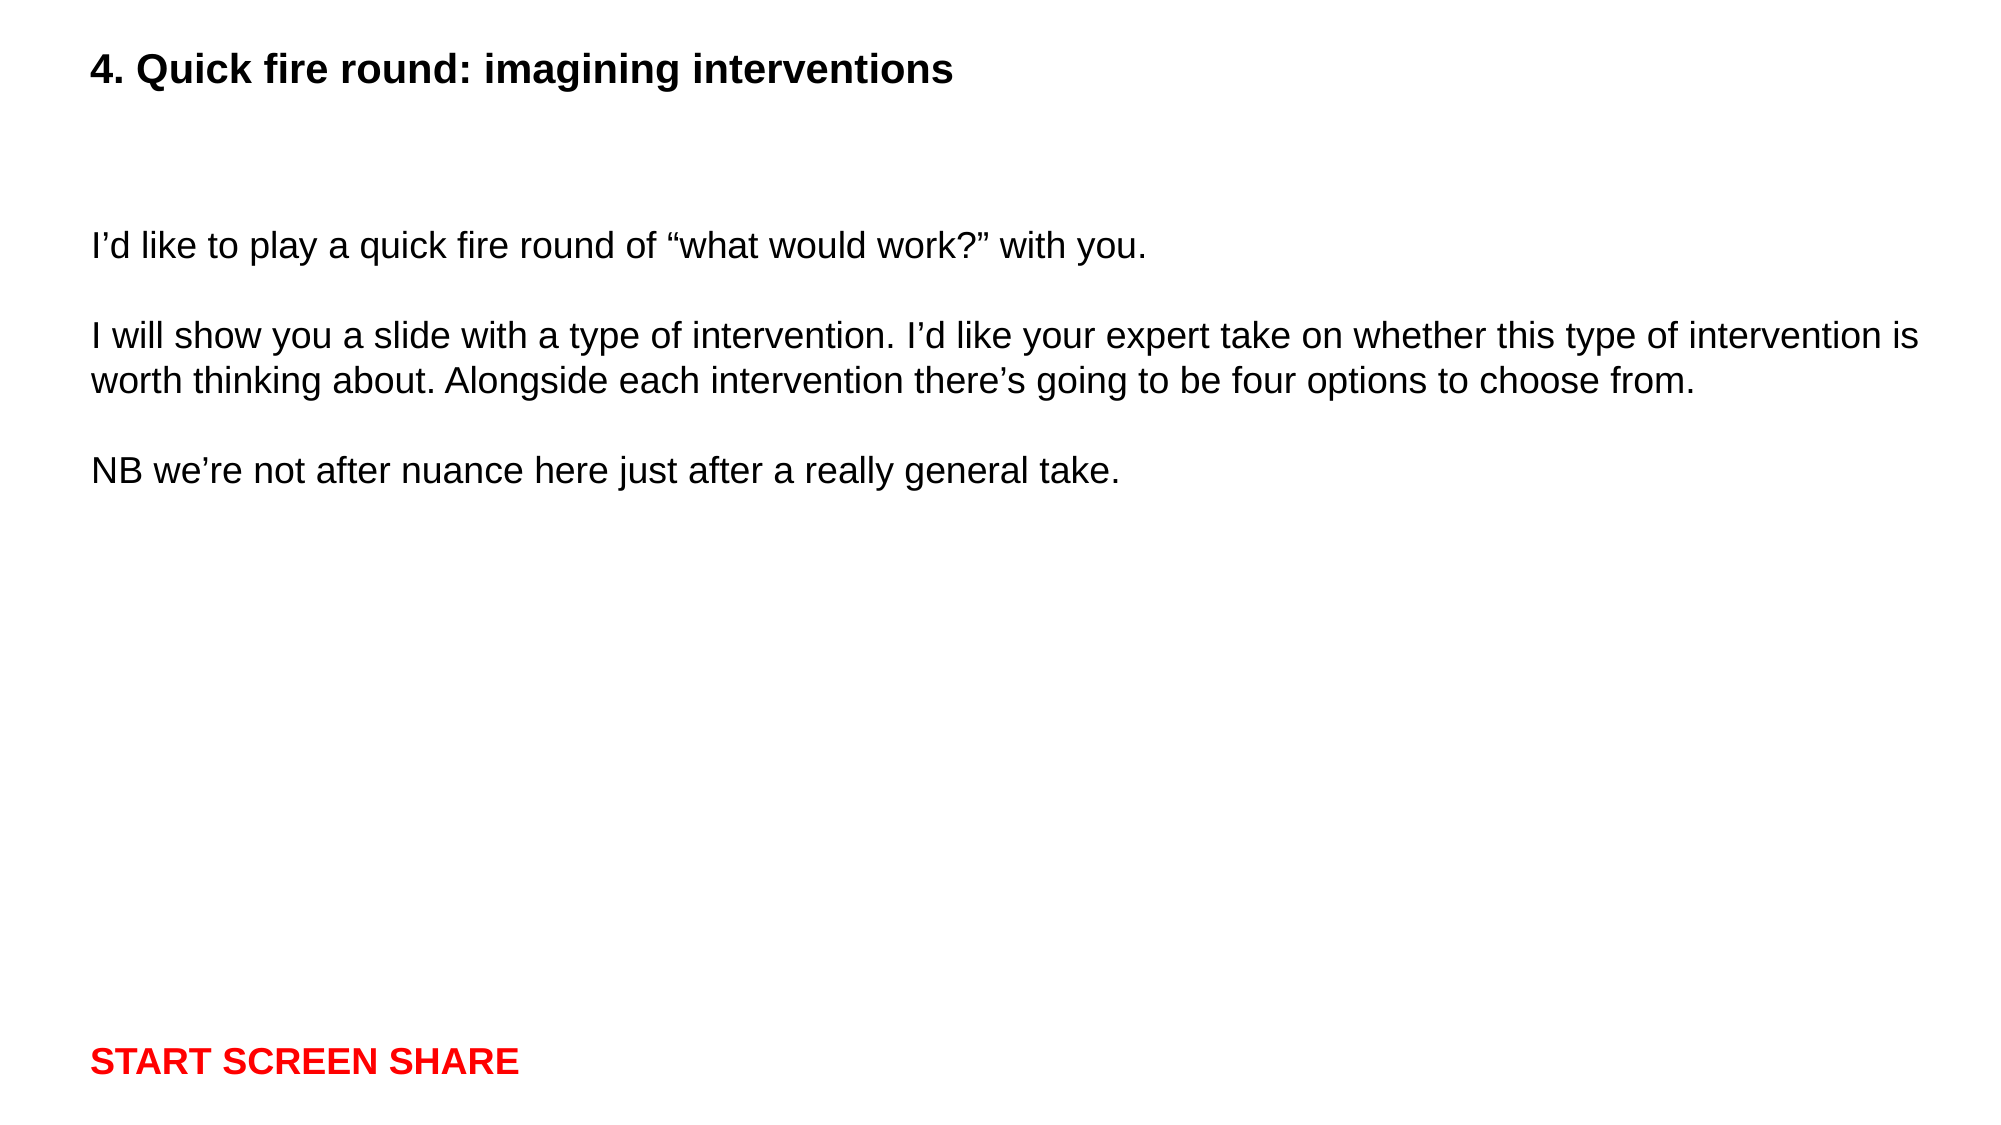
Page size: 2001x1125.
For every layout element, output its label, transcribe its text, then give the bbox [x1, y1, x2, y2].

text_box 4. Quick fire round: imagining interventions [75, 34, 1075, 100]
text_box I’d like to play a quick fire round of “what would work?” with you. I will show you a slide with a type of intervention. I’d like your expert take on whether this type of intervention is worth thinking about. Alongside each intervention there’s going to be four options to choose from. NB we’re not after nuance here just after a really general take. [76, 213, 1974, 499]
text_box START SCREEN SHARE [75, 1029, 1075, 1090]
